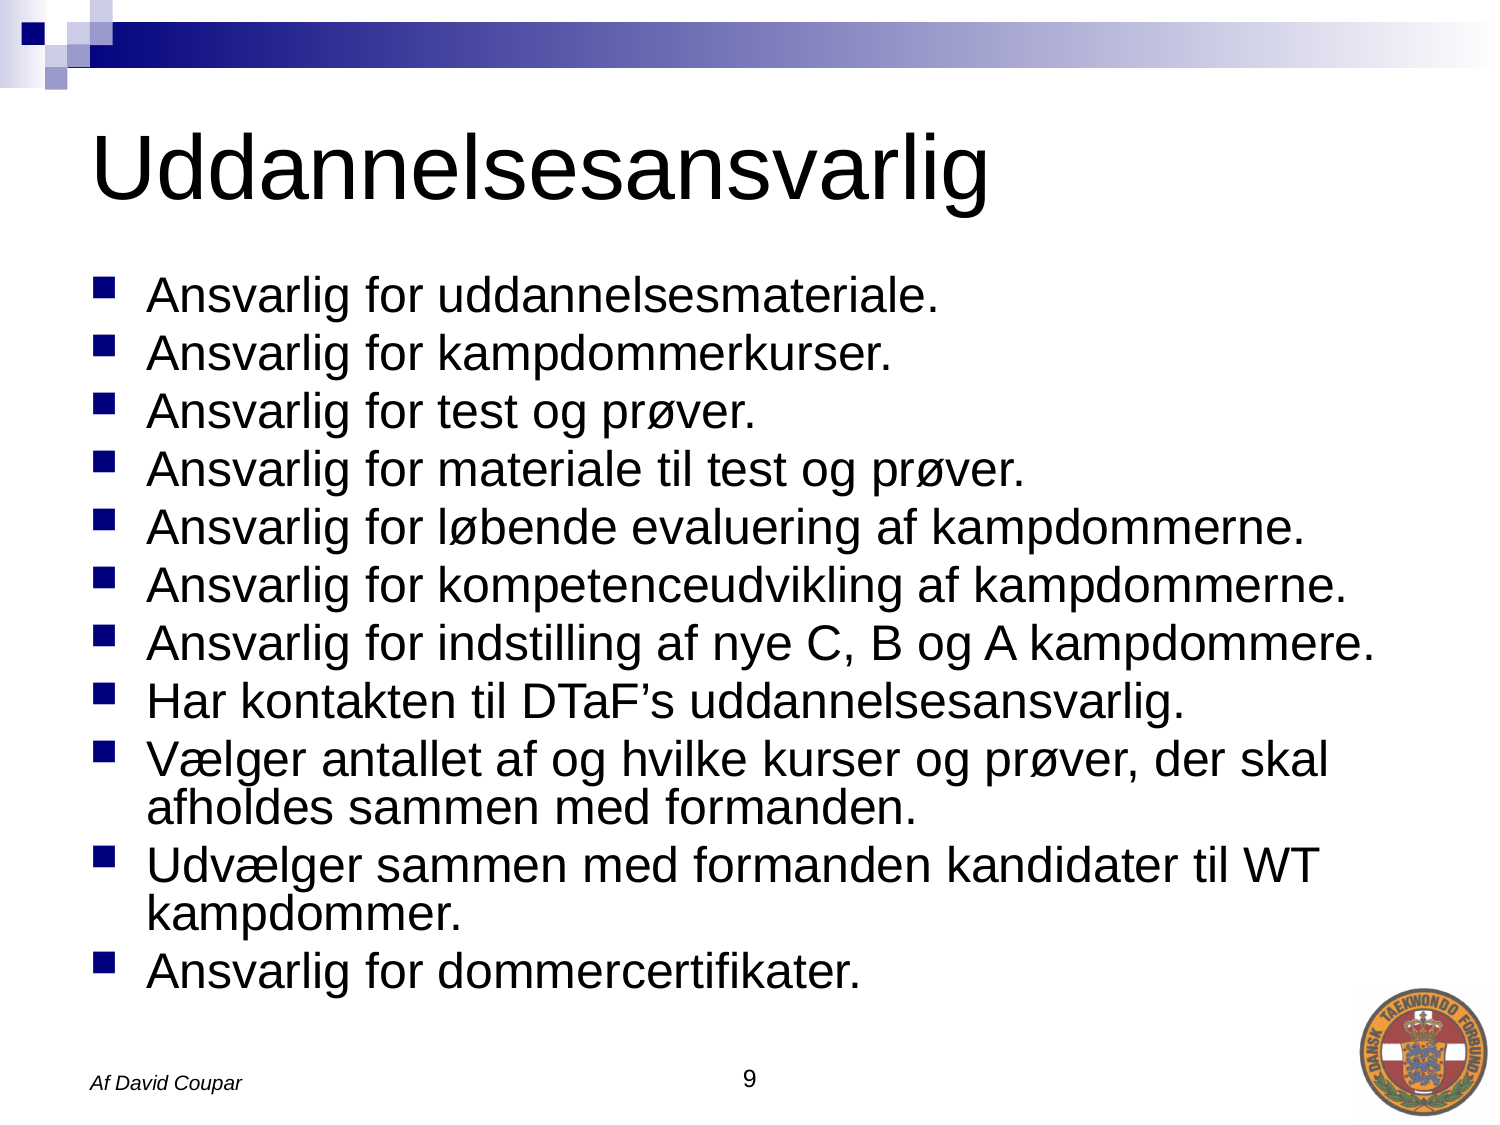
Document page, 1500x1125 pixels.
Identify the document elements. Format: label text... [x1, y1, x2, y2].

footer 9 [512, 1025, 988, 1100]
picture [1352, 987, 1495, 1123]
slide_number Af David Coupar [75, 1024, 425, 1103]
list Ansvarlig for uddannelsesmateriale. Ansvarlig for kampdommerkurser. Ansvarlig for test og prøver. Ansvarlig for materiale til test og prøver. Ansvarlig for løbende evaluering af kampdommerne. Ansvarlig for kompetenceudvikling af kampdommerne. Ansvarlig for indstilling af nye C, B og A kampdommere. Har kontakten til DTaF’s uddannelsesansvarlig. Vælger antallet af og hvilke kurser og prøver, der skal afholdes sammen med formanden. Udvælger sammen med formanden kandidater til WT kampdommer. Ansvarlig for dommercertifikater. [75, 267, 1425, 976]
title Uddannelsesansvarlig [75, 75, 1425, 267]
